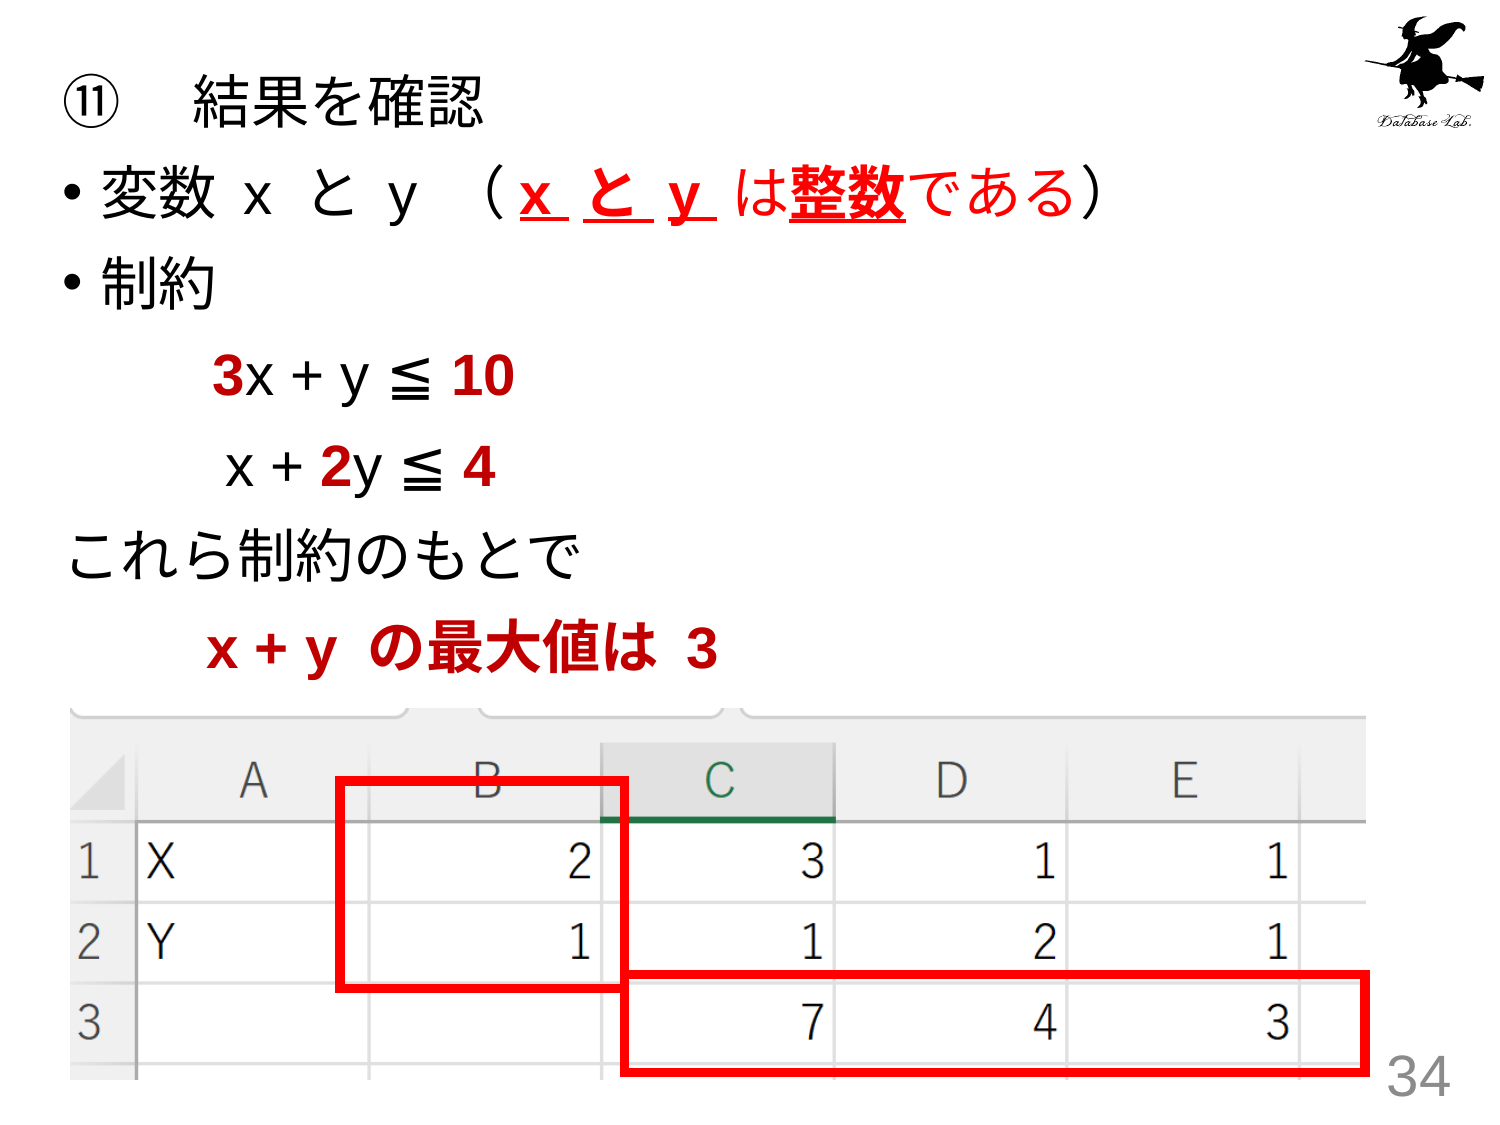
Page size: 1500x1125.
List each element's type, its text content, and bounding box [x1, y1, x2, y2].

list ⑪ 結果を確認 変数 x と y （x と y は整数である） 制約 3x + y ≦ 10 x + 2y ≦ 4 これら制約のもとで x + y の最大値は 3 [47, 57, 1436, 933]
slide_number 34 [1129, 1042, 1467, 1103]
picture [1362, 14, 1486, 130]
picture [70, 708, 1366, 1080]
